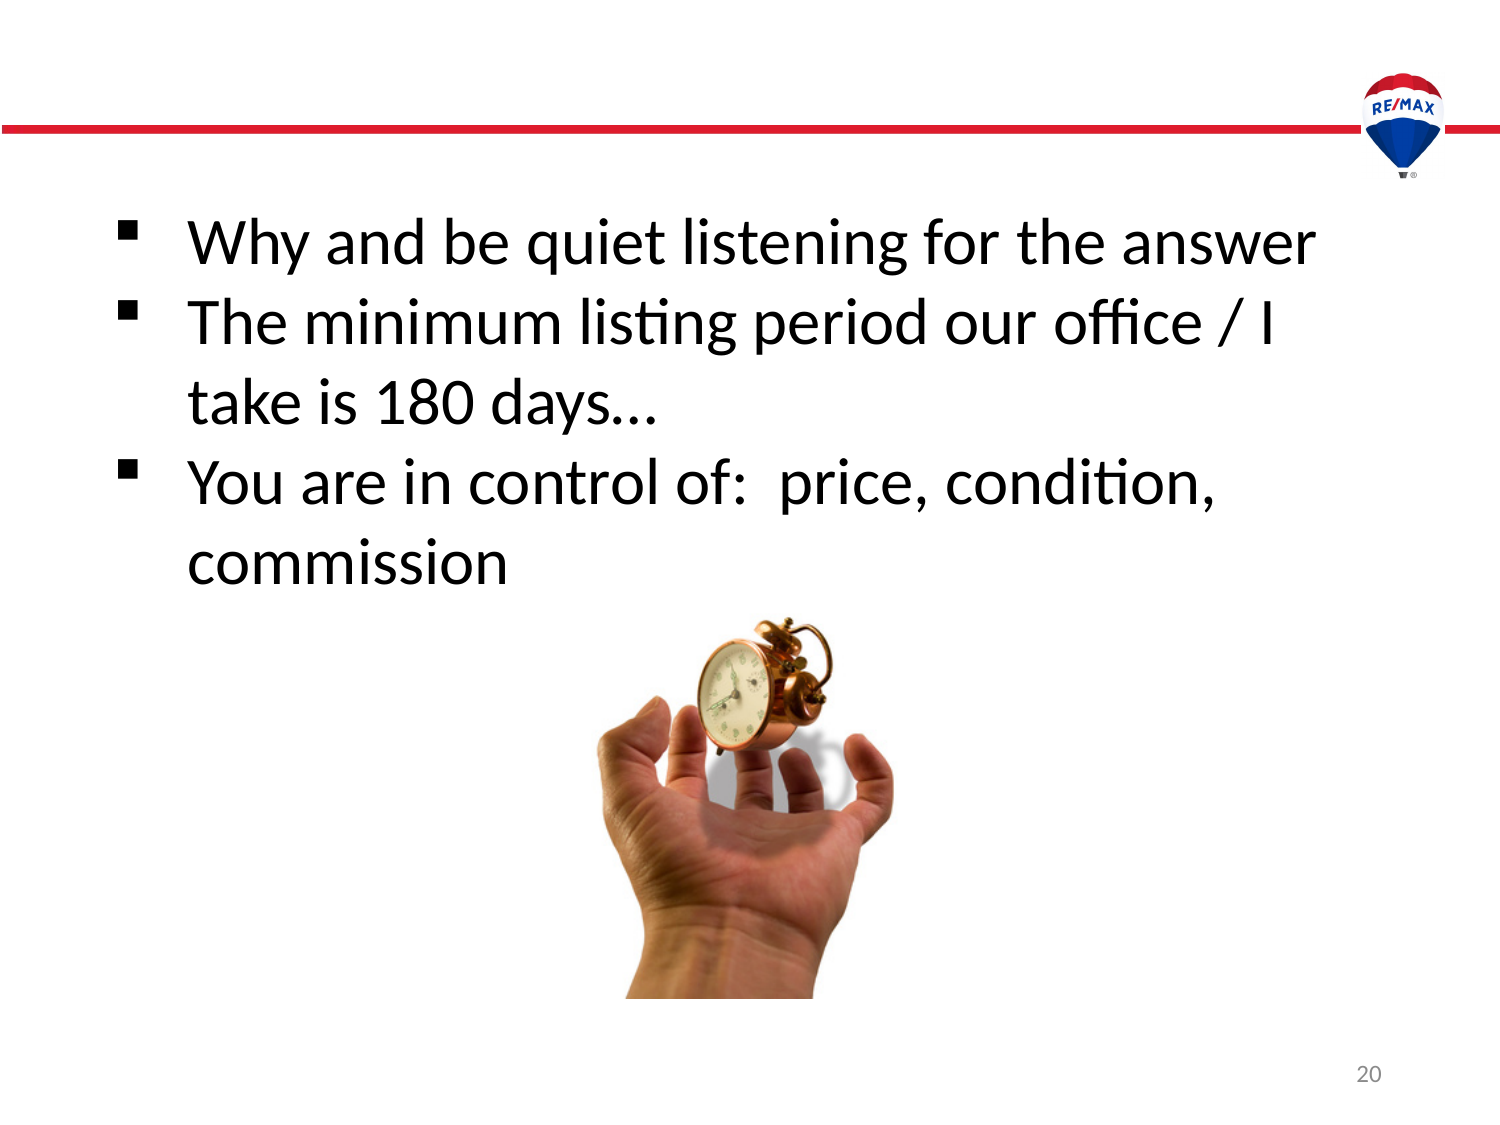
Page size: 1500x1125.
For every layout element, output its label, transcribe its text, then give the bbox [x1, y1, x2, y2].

picture [486, 603, 1014, 1000]
slide_number 20 [1059, 1042, 1397, 1103]
picture [0, 72, 1500, 179]
text_box Why and be quiet listening for the answer The minimum listing period our office / I take is 180 days… You are in control of: price, condition, commission [97, 190, 1362, 606]
